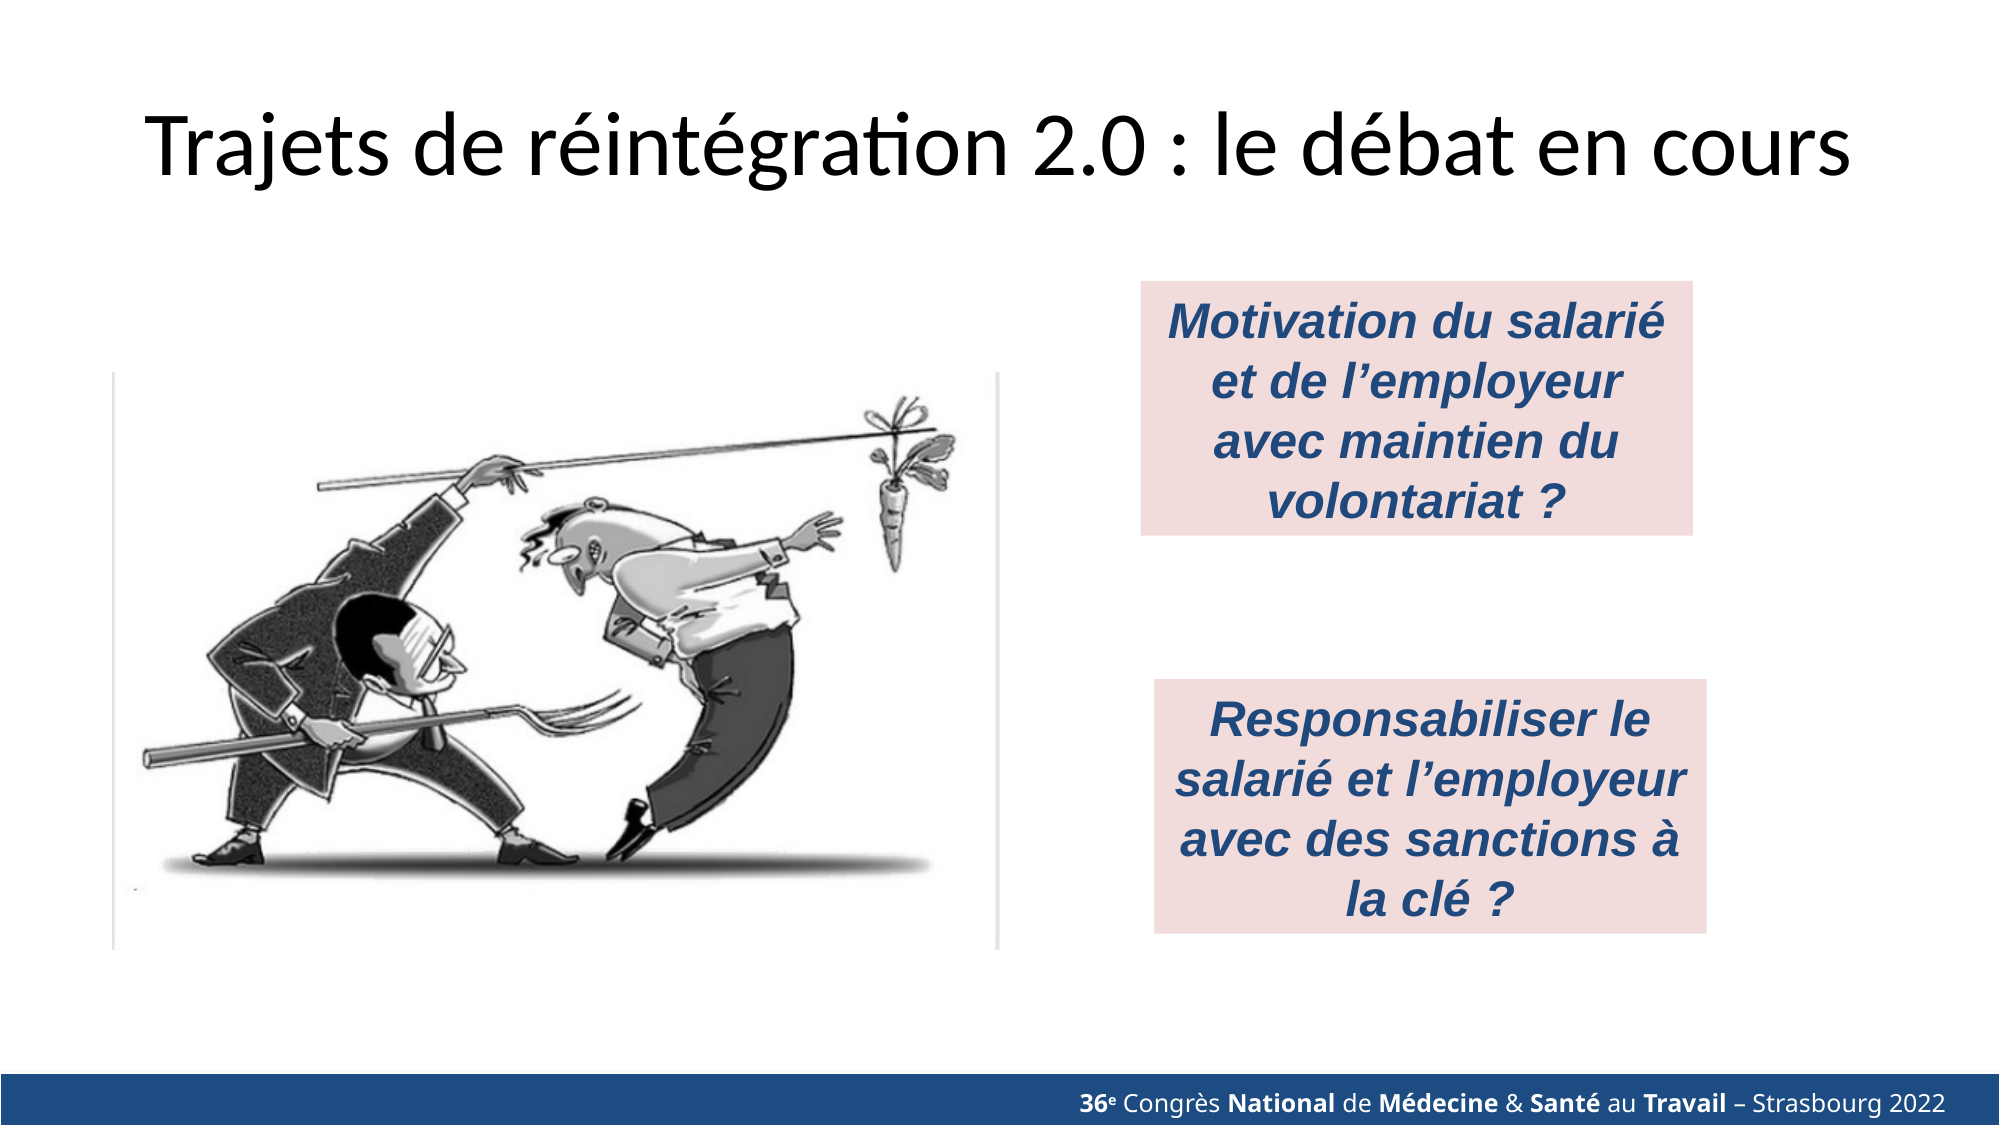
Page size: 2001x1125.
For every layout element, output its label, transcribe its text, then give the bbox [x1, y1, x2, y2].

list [112, 372, 1001, 950]
text_box 36e Congrès National de Médecine & Santé au Travail – Strasbourg 2022 [0, 1072, 2000, 1125]
text_box Motivation du salarié et de l’employeur avec maintien du volontariat ? [1140, 280, 1693, 536]
title Trajets de réintégration 2.0 : le débat en cours [99, 45, 1900, 233]
text_box Responsabiliser le salarié et l’employeur avec des sanctions à la clé ? [1154, 679, 1707, 934]
